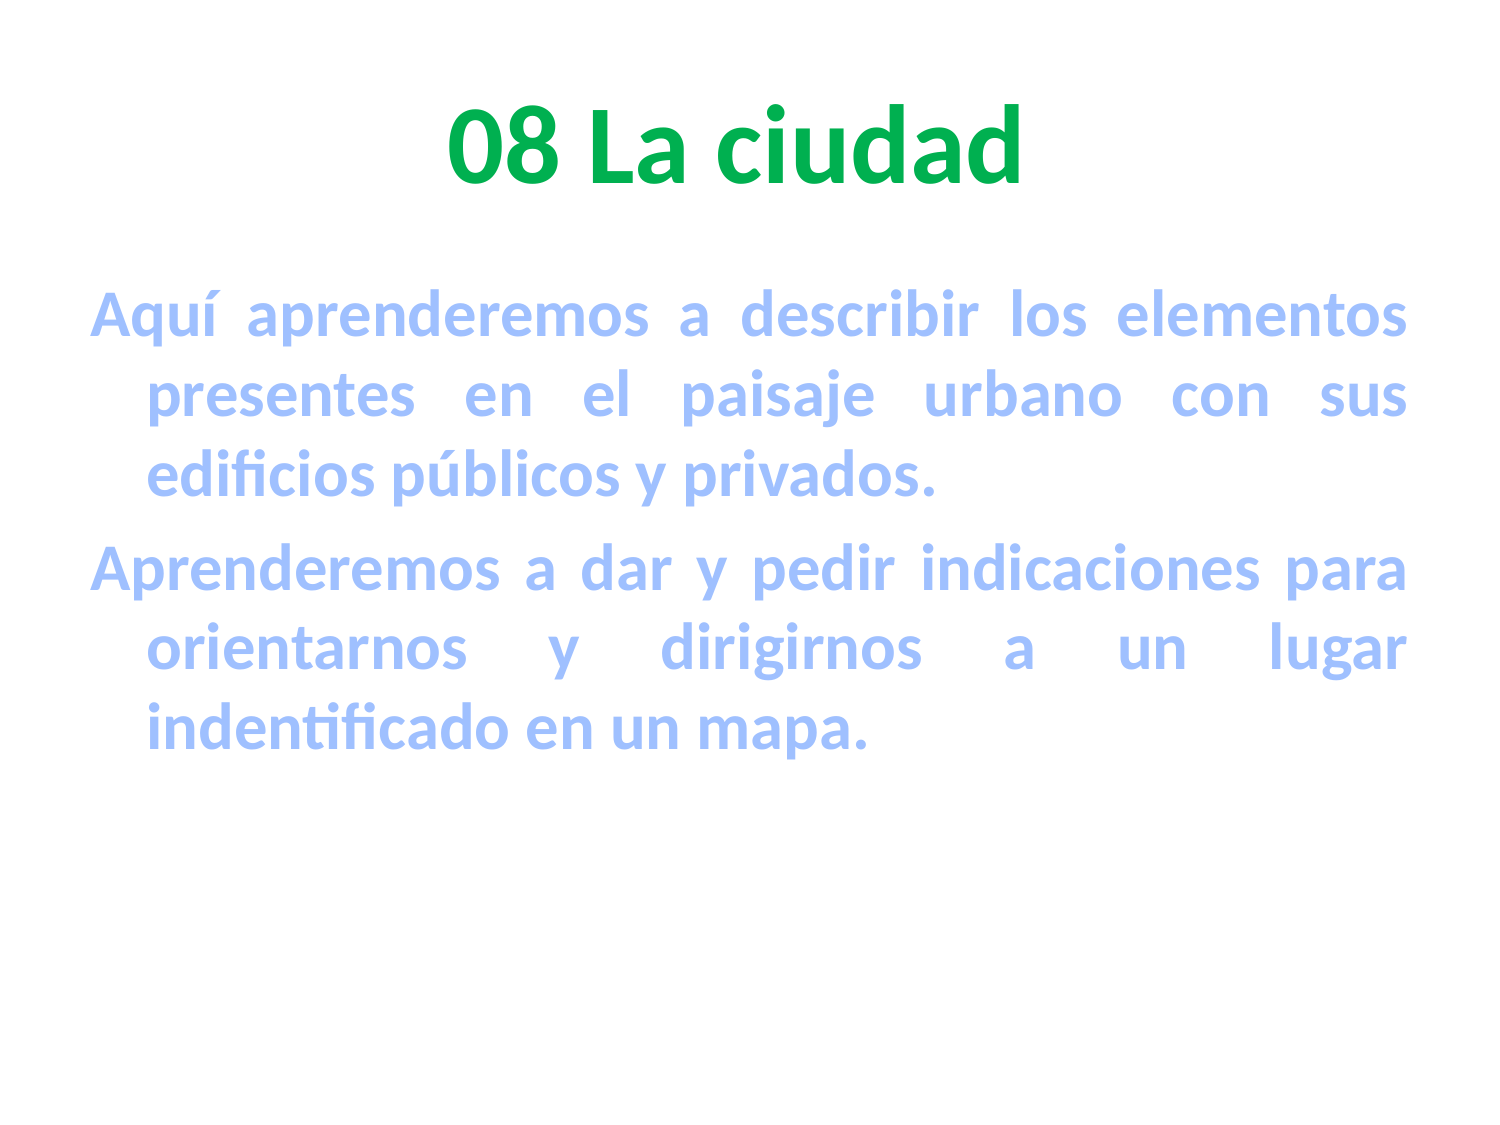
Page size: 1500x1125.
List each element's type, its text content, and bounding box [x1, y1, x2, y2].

title 08 La ciudad [75, 45, 1425, 233]
list Aquí aprenderemos a describir los elementos presentes en el paisaje urbano con sus edificios públicos y privados. Aprenderemos a dar y pedir indicaciones para orientarnos y dirigirnos a un lugar indentificado en un mapa. [75, 262, 1425, 1005]
